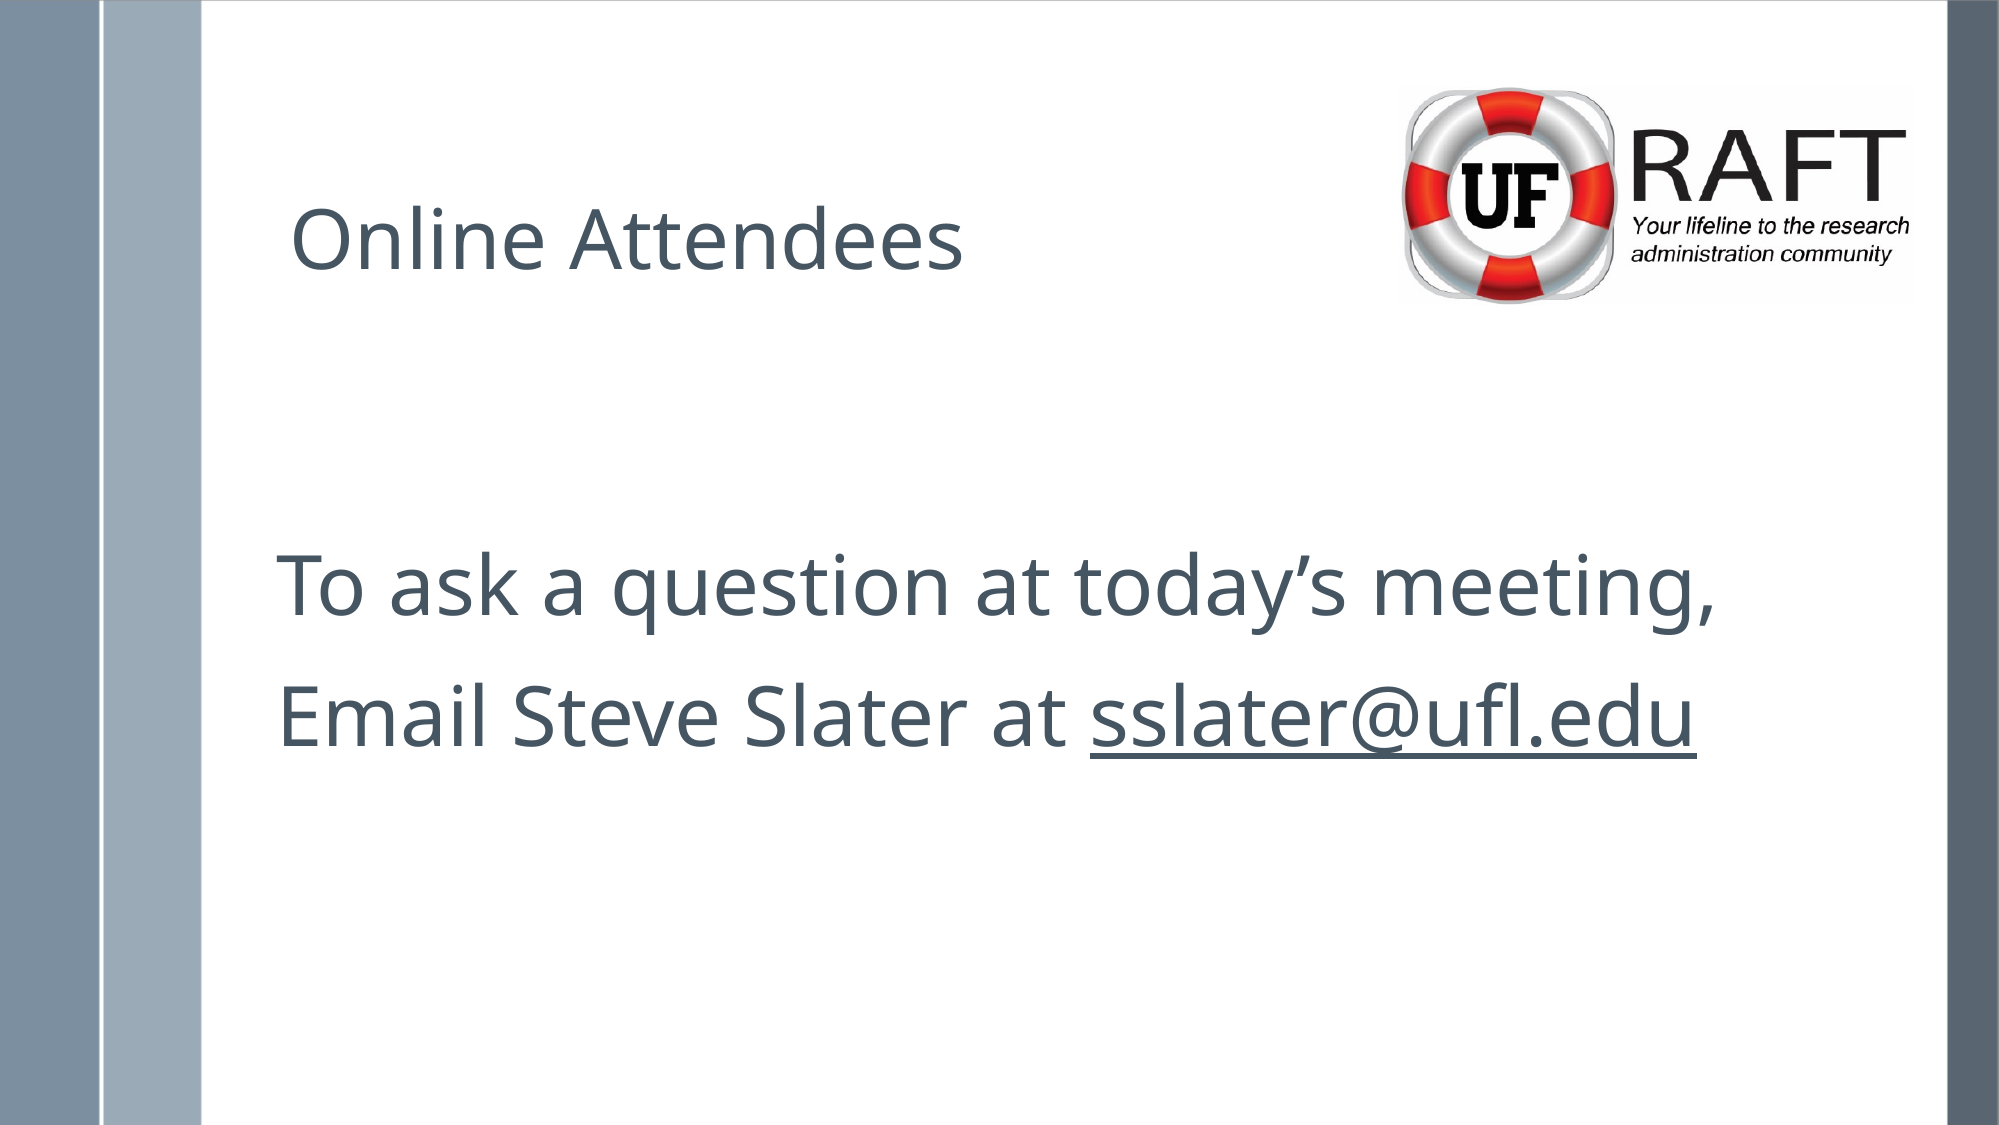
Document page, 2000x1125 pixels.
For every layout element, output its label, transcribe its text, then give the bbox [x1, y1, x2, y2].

picture [0, 0, 2000, 1125]
title Online Attendees [274, 91, 1399, 262]
list To ask a question at today’s meeting, Email Steve Slater at sslater@ufl.edu [261, 262, 1925, 1013]
